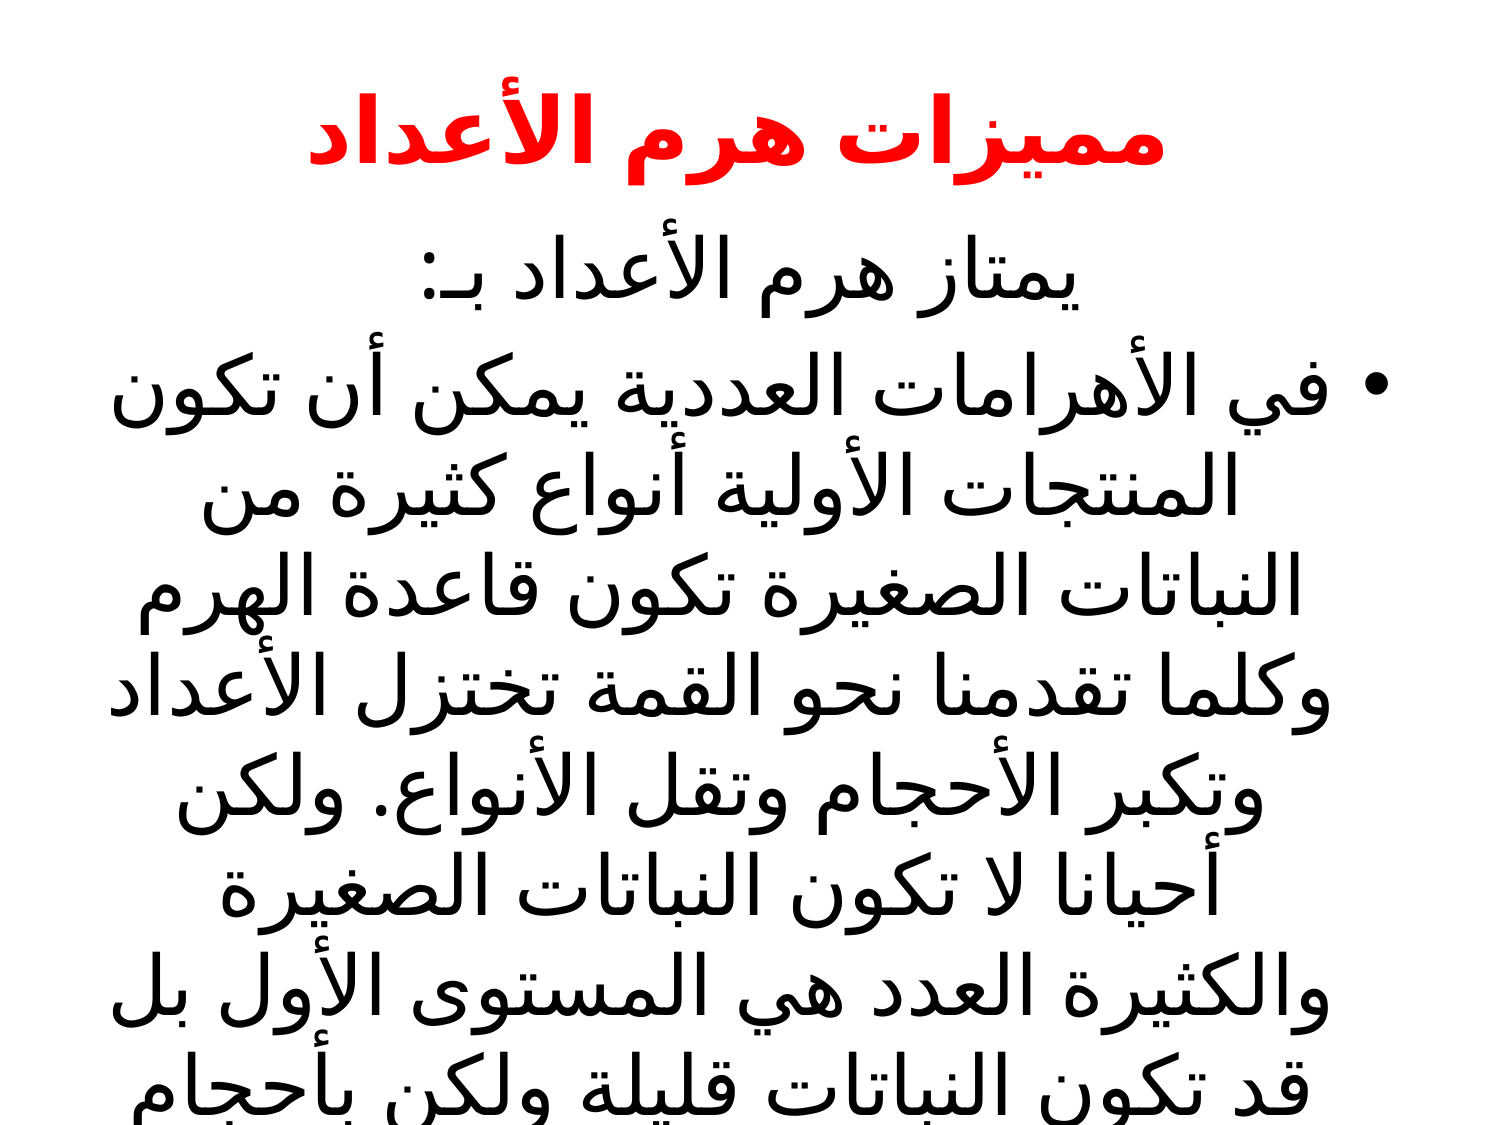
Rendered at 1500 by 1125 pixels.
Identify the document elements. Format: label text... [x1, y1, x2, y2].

list يمتاز هرم الأعداد بـ: في الأهرامات العددية يمكن أن تكون المنتجات الأولية أنواع كثيرة من النباتات الصغيرة تكون قاعدة الهرم وكلما تقدمنا نحو القمة تختزل الأعداد وتكبر الأحجام وتقل الأنواع. ولكن أحيانا لا تكون النباتات الصغيرة والكثيرة العدد هي المستوى الأول بل قد تكون النباتات قليلة ولكن بأحجام كبيرة فيكون الهرم بالمقلوب . [75, 209, 1425, 1005]
title مميزات هرم الأعداد [75, 45, 1425, 209]
